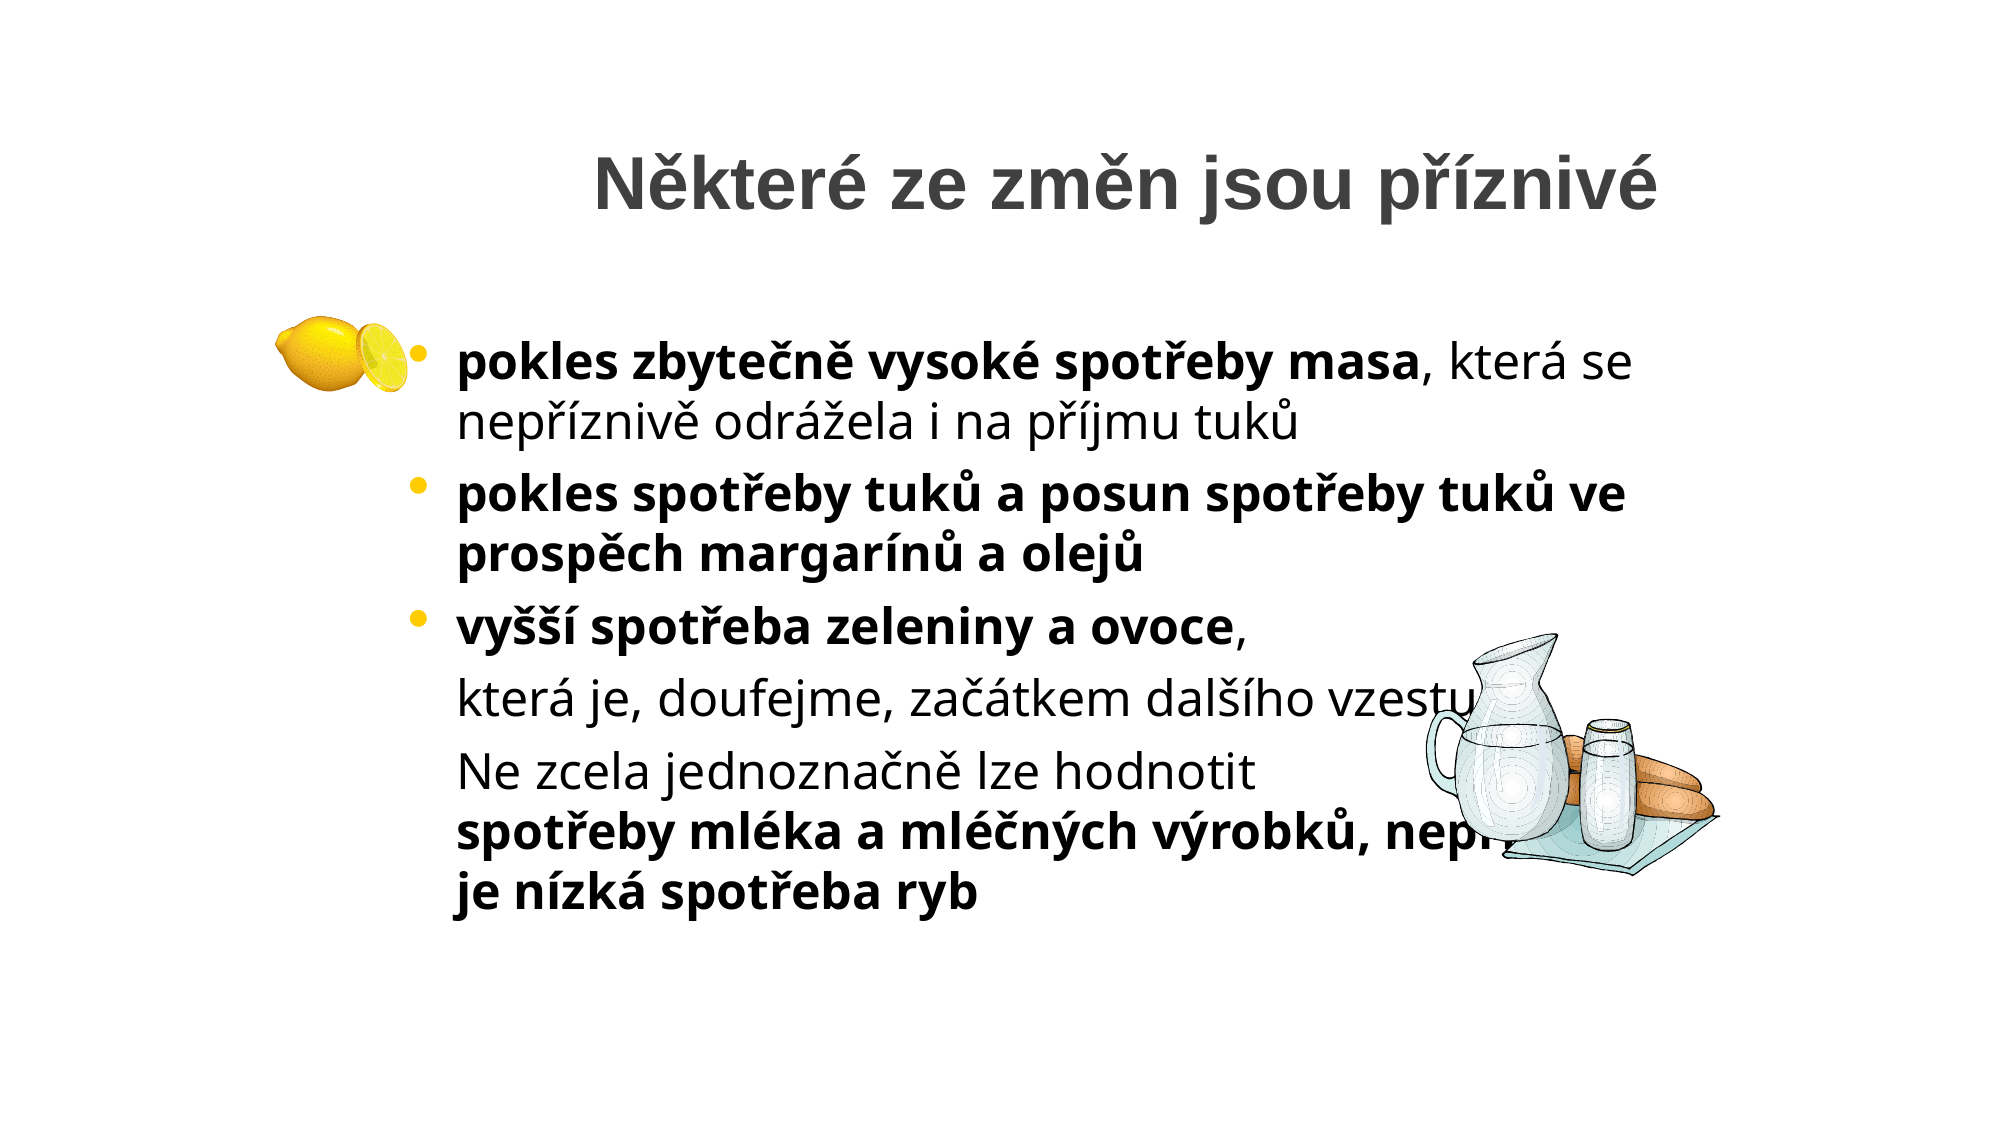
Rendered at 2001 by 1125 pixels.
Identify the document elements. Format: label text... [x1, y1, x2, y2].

text_box pokles zbytečně vysoké spotřeby masa, která se nepříznivě odrážela i na příjmu tuků pokles spotřeby tuků a posun spotřeby tuků ve prospěch margarínů a olejů vyšší spotřeba zeleniny a ovoce, která je, doufejme, začátkem dalšího vzestupu. Ne zcela jednoznačně lze hodnotit pokles spotřeby mléka a mléčných výrobků, nepříznivá je nízká spotřeba ryb [320, 321, 1671, 1075]
text_box Některé ze změn jsou příznivé [324, 26, 1675, 233]
picture [1425, 633, 1721, 877]
picture [274, 312, 413, 396]
